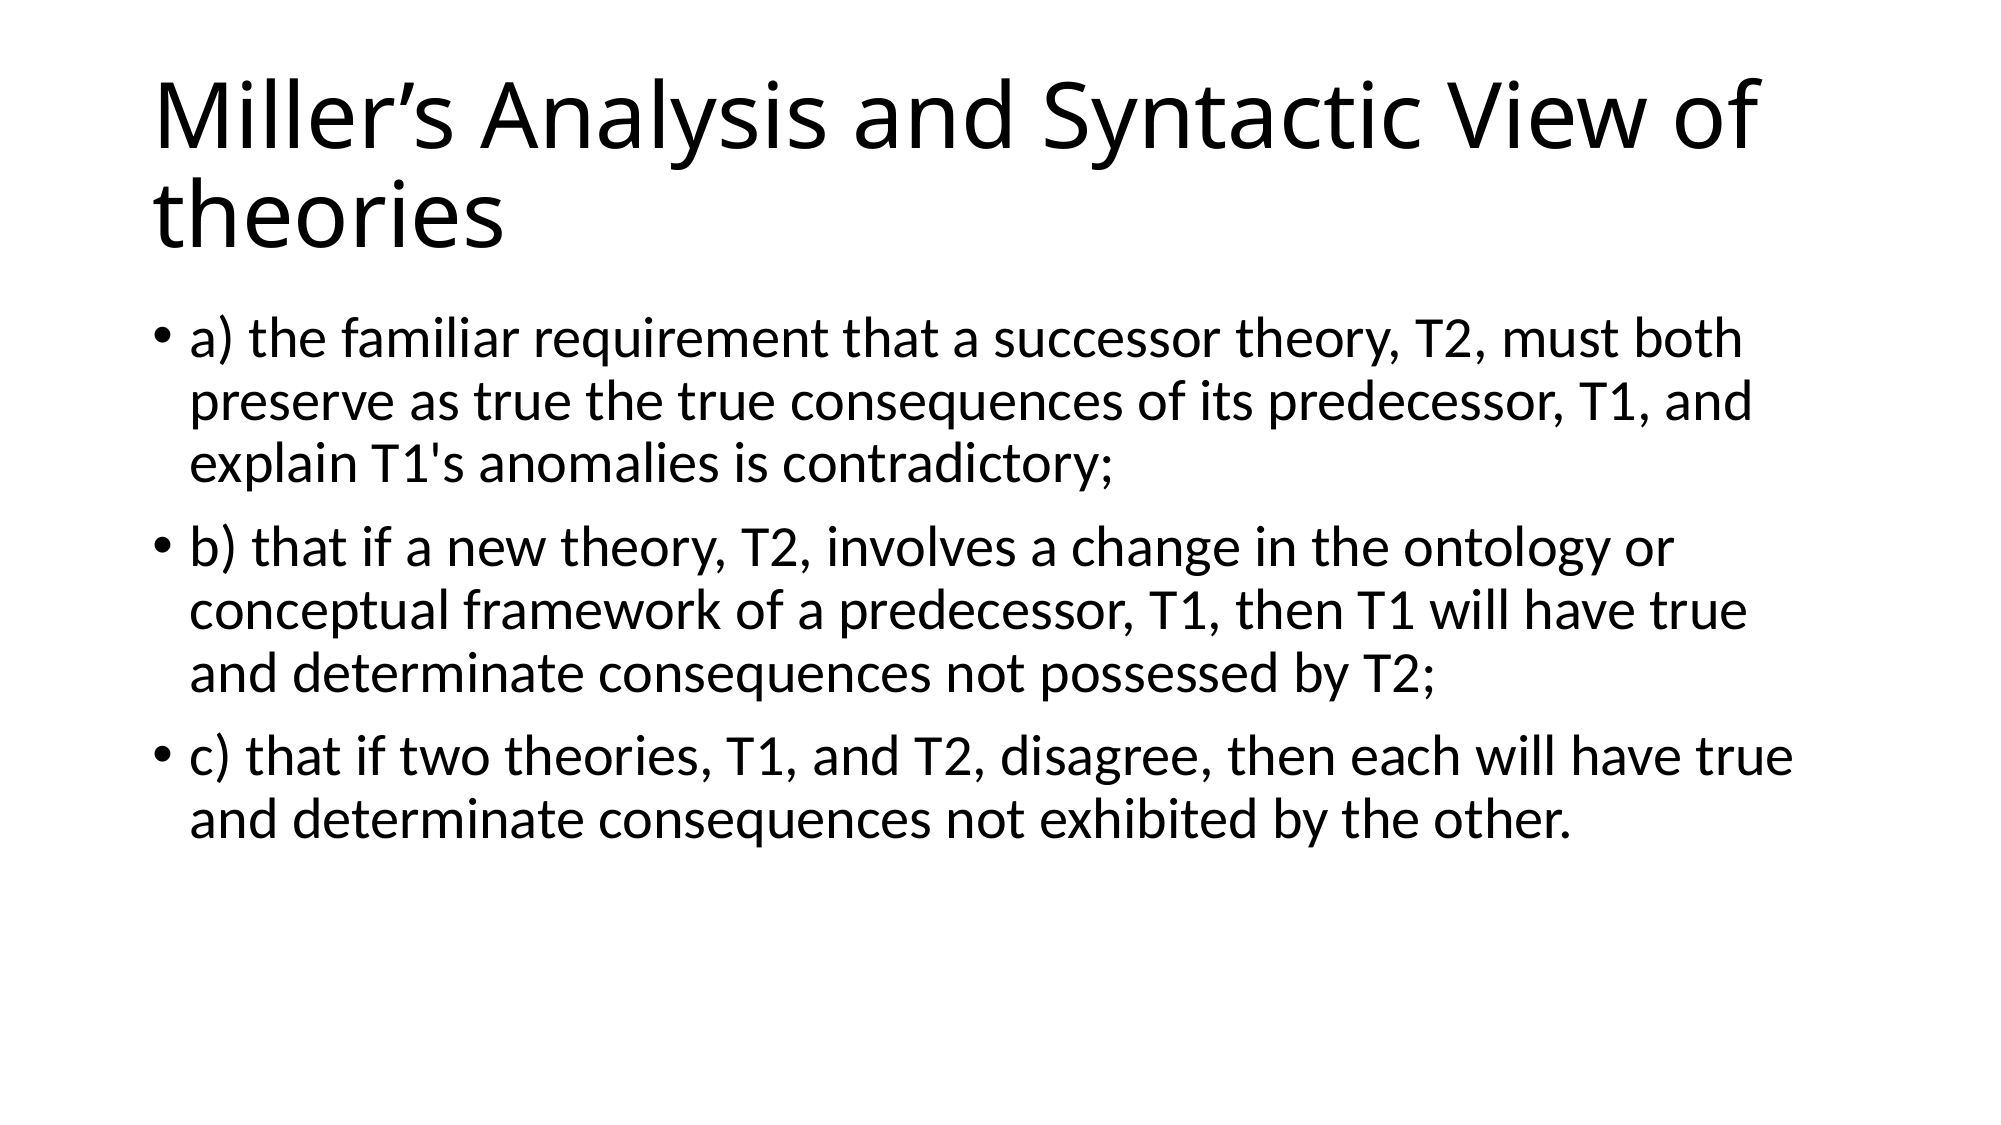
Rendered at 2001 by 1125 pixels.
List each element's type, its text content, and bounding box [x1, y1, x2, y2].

list a) the familiar requirement that a successor theory, T2, must both preserve as true the true consequences of its predecessor, T1, and explain T1's anomalies is contradictory; b) that if a new theory, T2, involves a change in the ontology or conceptual framework of a predecessor, T1, then T1 will have true and determinate consequences not possessed by T2; c) that if two theories, T1, and T2, disagree, then each will have true and determinate consequences not exhibited by the other. [137, 299, 1863, 1014]
title Miller’s Analysis and Syntactic View of theories [137, 59, 1863, 278]
